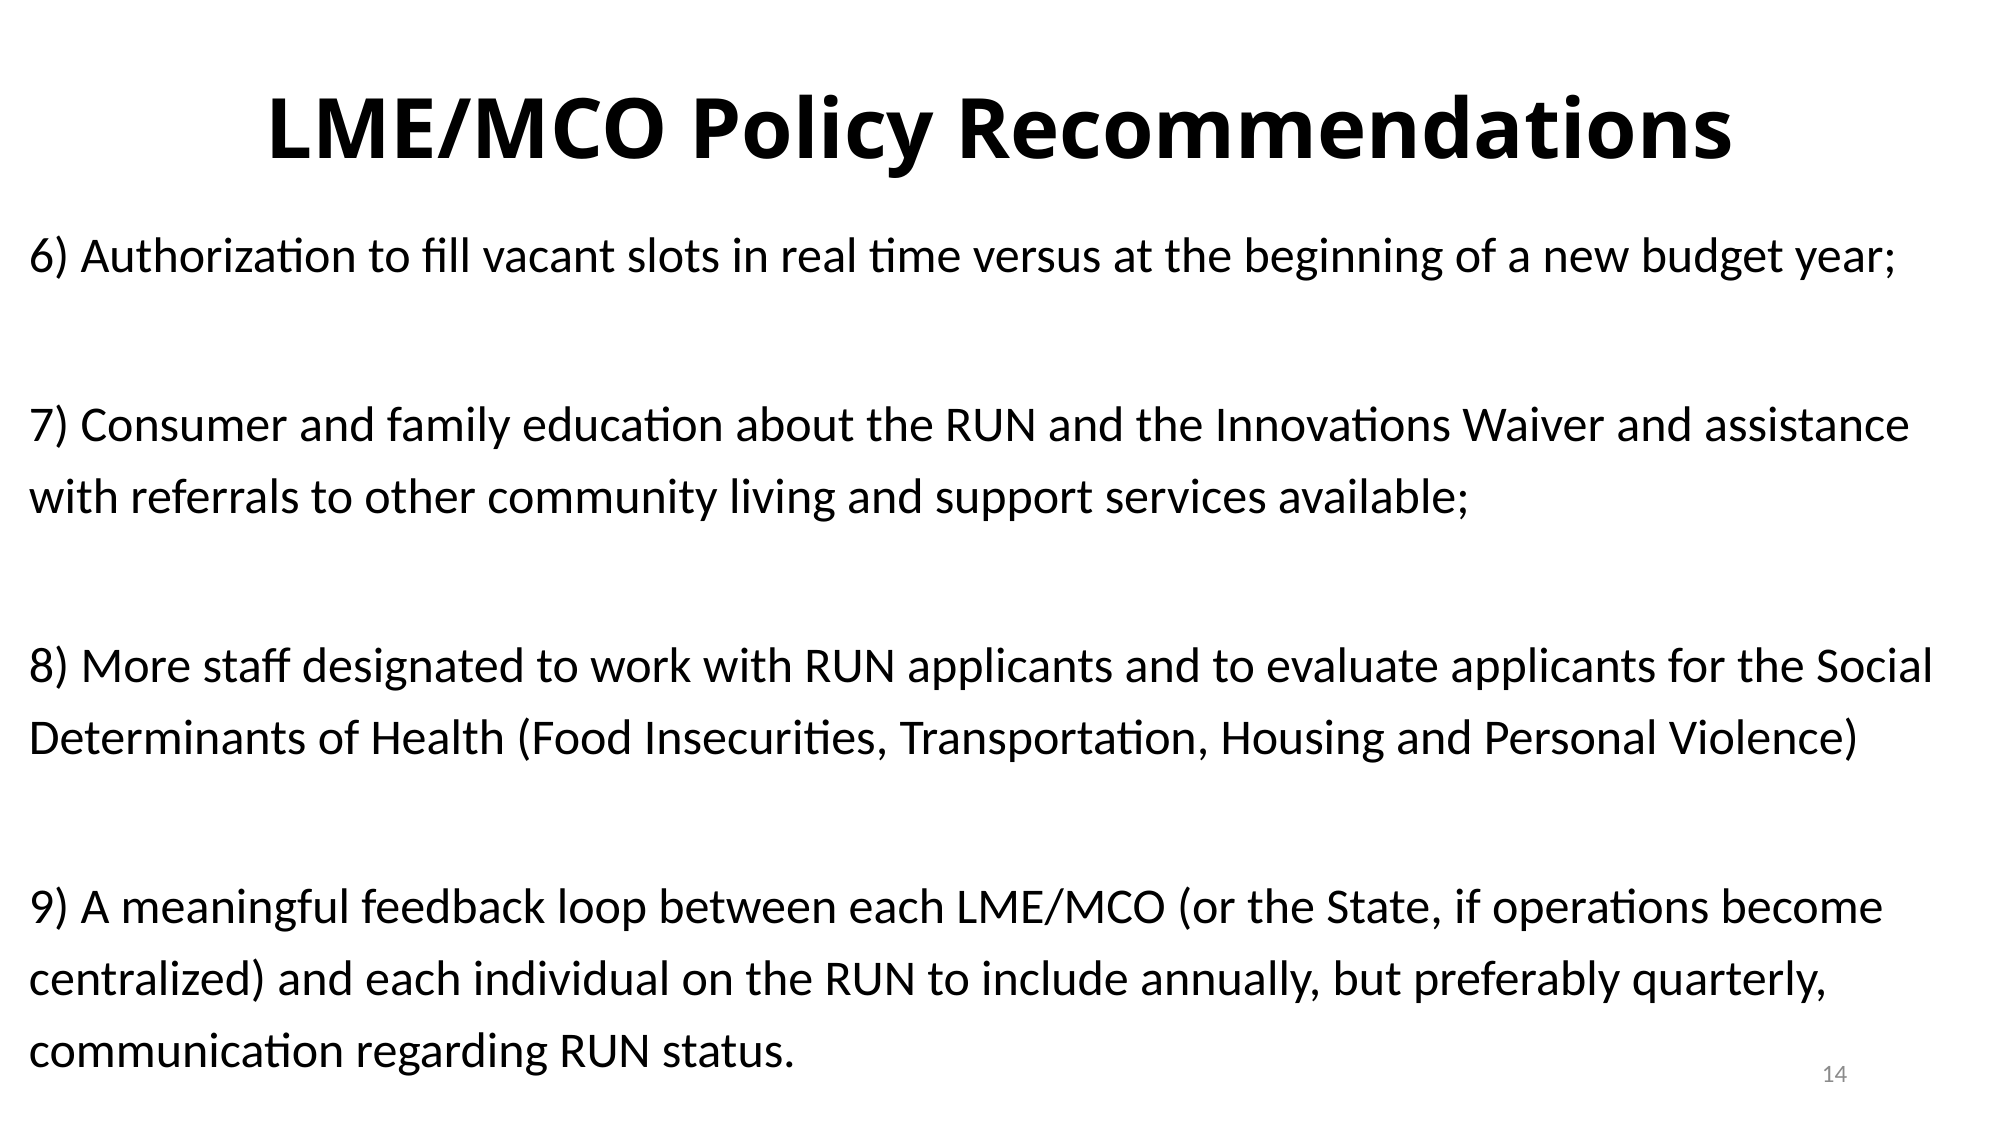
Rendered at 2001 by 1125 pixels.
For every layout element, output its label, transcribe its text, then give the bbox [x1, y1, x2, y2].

list 6) Authorization to fill vacant slots in real time versus at the beginning of a new budget year; 7) Consumer and family education about the RUN and the Innovations Waiver and assistance with referrals to other community living and support services available; 8) More staff designated to work with RUN applicants and to evaluate applicants for the Social Determinants of Health (Food Insecurities, Transportation, Housing and Personal Violence) 9) A meaningful feedback loop between each LME/MCO (or the State, if operations become centralized) and each individual on the RUN to include annually, but preferably quarterly, communication regarding RUN status. [14, 203, 2000, 974]
slide_number 14 [1412, 1042, 1863, 1103]
list [137, 974, 988, 1014]
title LME/MCO Policy Recommendations [137, 59, 1863, 203]
